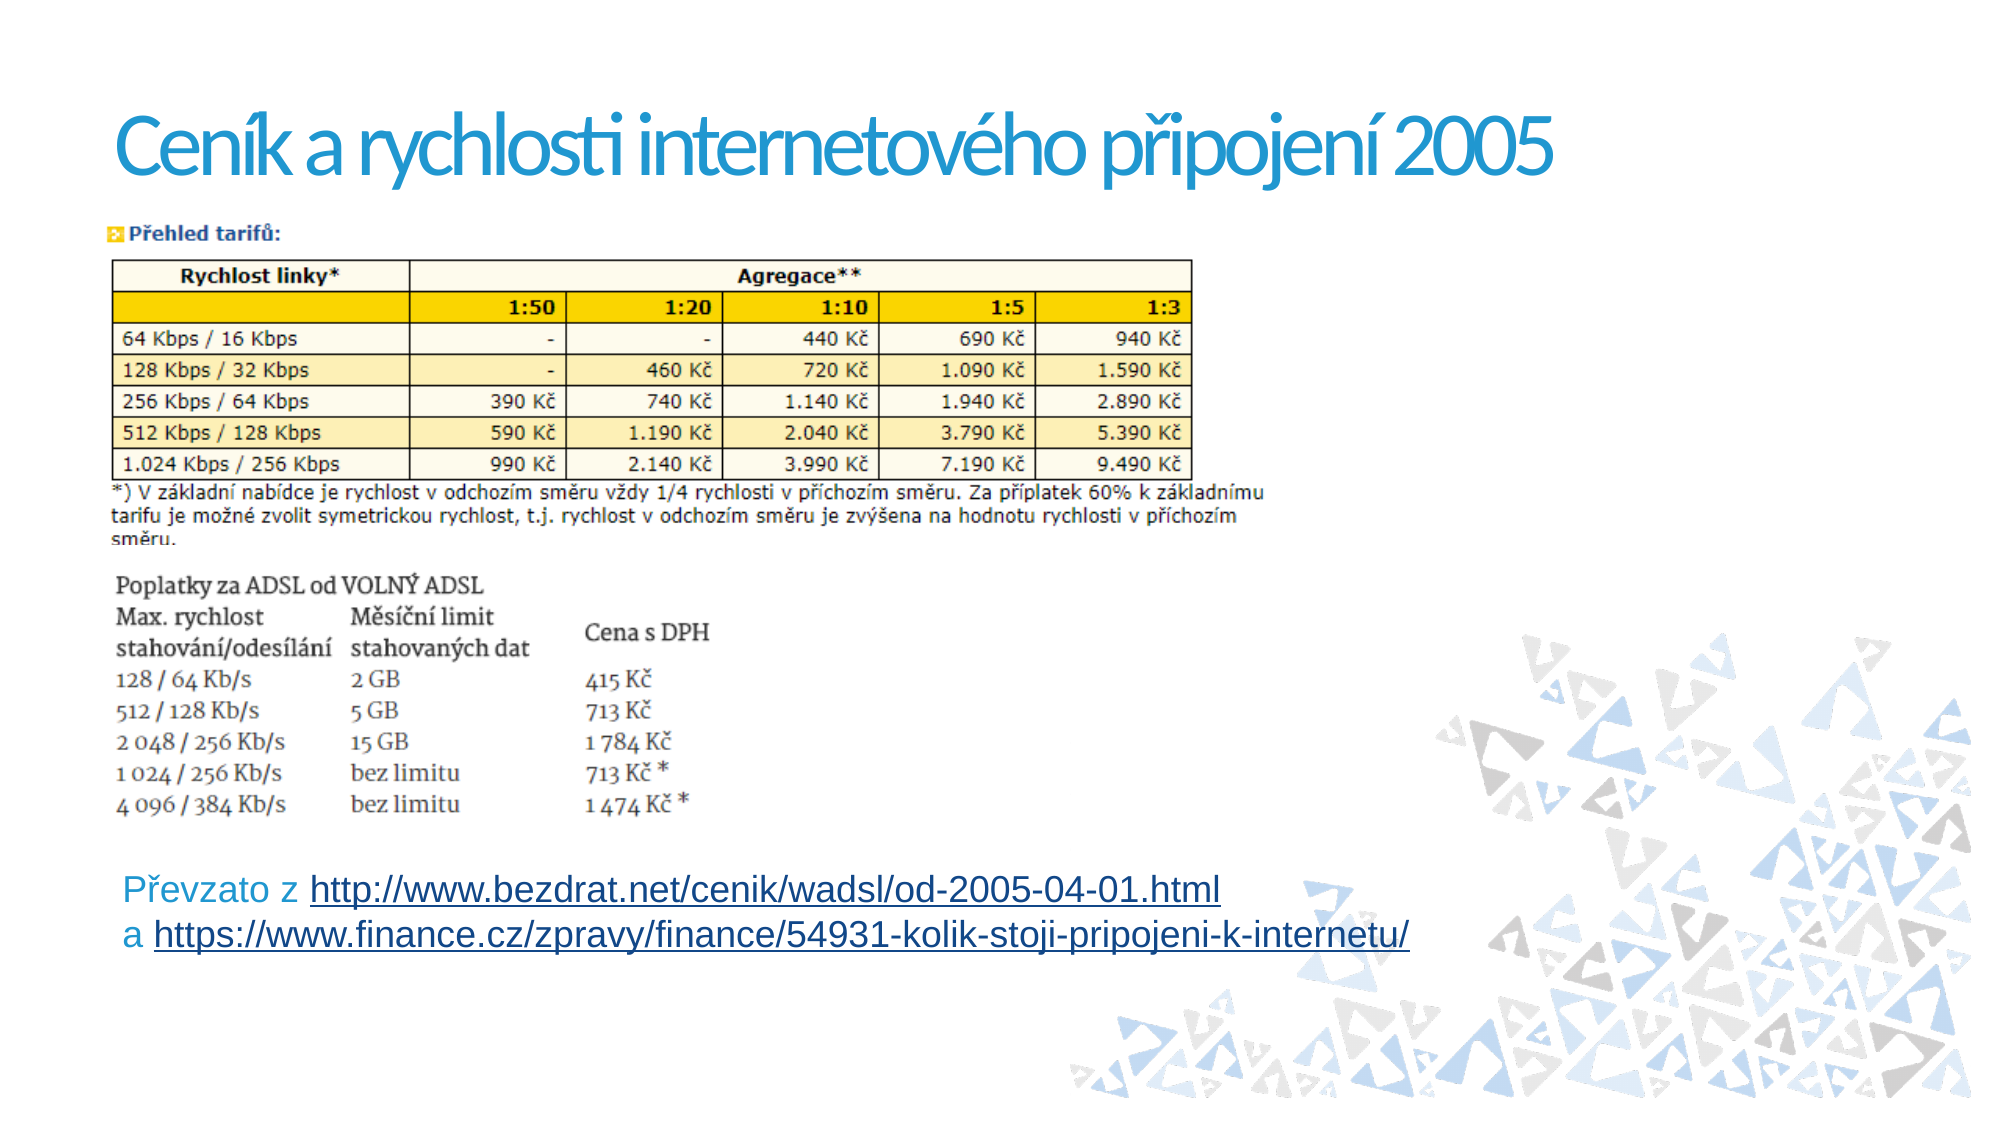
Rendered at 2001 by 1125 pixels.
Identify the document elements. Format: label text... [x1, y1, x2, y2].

picture [1070, 633, 1971, 1098]
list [98, 219, 1321, 545]
picture [98, 563, 723, 837]
text_box Převzato z http://www.bezdrat.net/cenik/wadsl/od-2005-04-01.html a https://www.finance.cz/zpravy/finance/54931-kolik-stoji-pripojeni-k-internetu/ [107, 857, 1425, 1008]
title Ceník a rychlosti internetového připojení 2005 [99, 45, 1900, 233]
